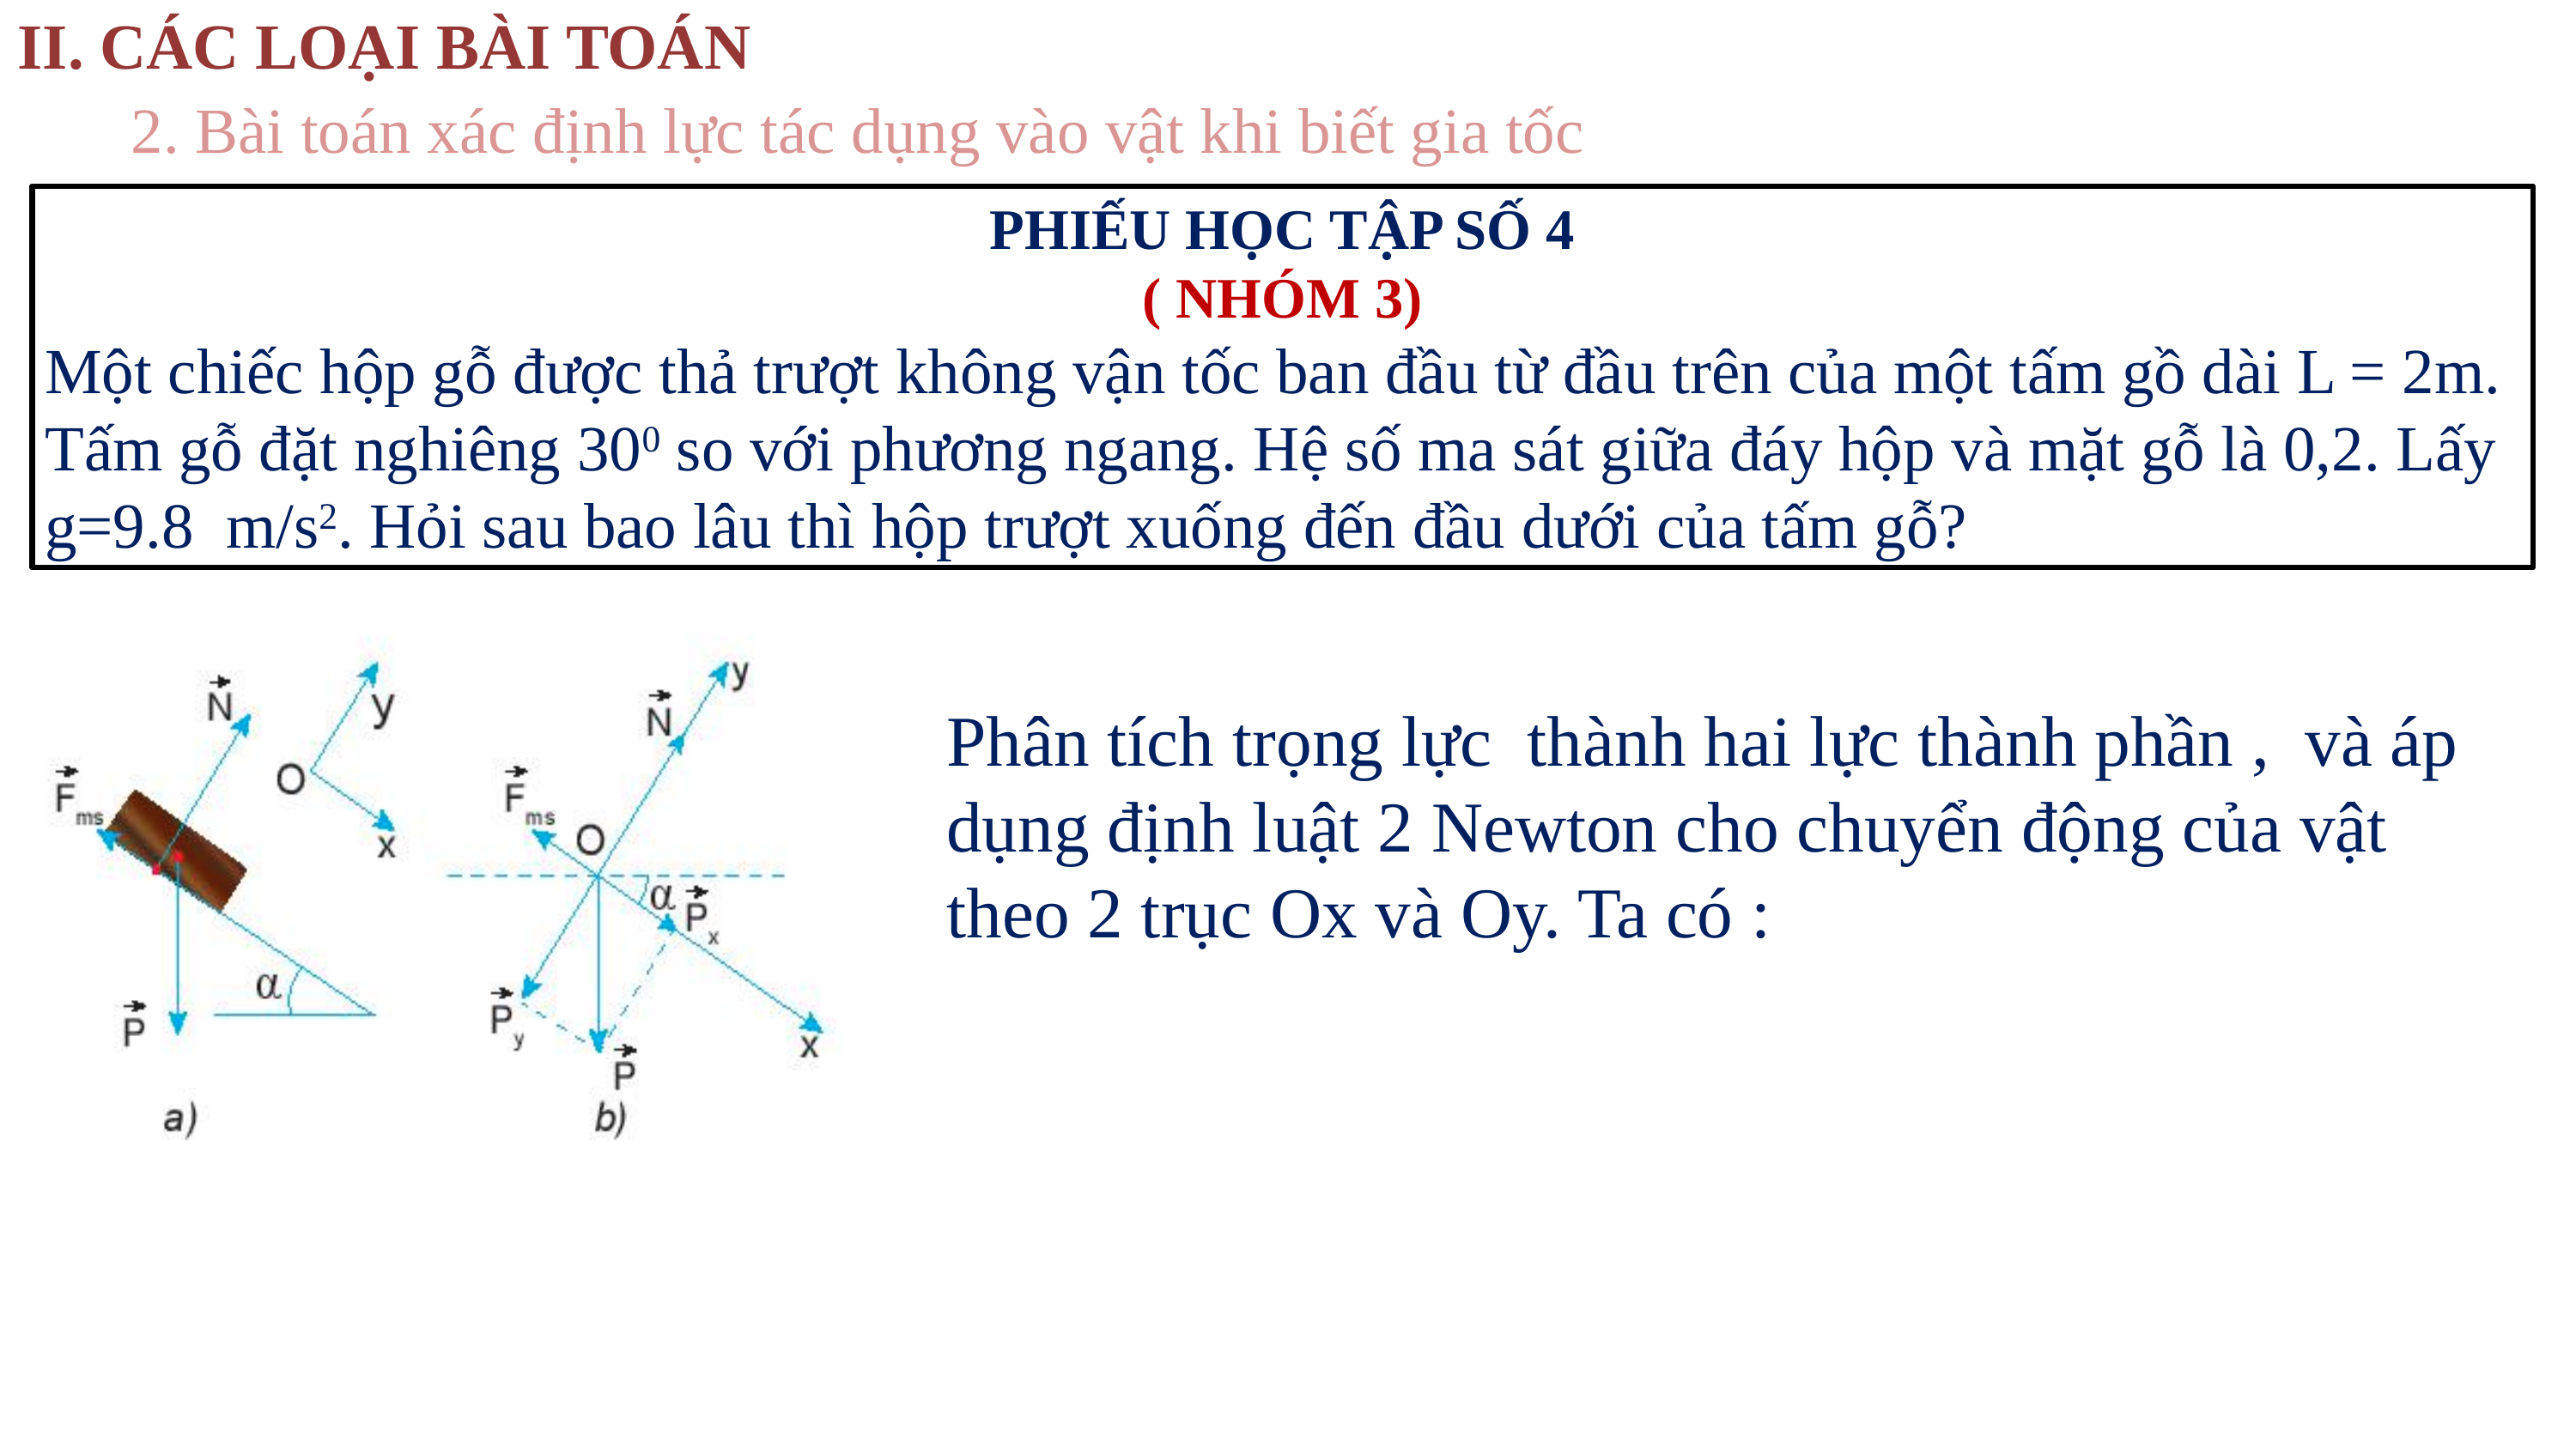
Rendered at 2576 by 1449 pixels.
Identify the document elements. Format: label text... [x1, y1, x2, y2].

text_box PHIẾU HỌC TẬP SỐ 4 ( NHÓM 3) Một chiếc hộp gỗ được thả trượt không vận tốc ban đầu từ đầu trên của một tấm gồ dài L = 2m. Tấm gỗ đặt nghiêng 300 so với phương ngang. Hệ số ma sát giữa đáy hộp và mặt gỗ là 0,2. Lấy g=9.8 m/s2. Hỏi sau bao lâu thì hộp trượt xuống đến đầu dưới của tấm gỗ? [32, 185, 2533, 568]
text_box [32, 605, 873, 1175]
text_box II. CÁC LOẠI BÀI TOÁN [4, 0, 1777, 88]
text_box 2. Bài toán xác định lực tác dụng vào vật khi biết gia tốc [118, 82, 1598, 173]
